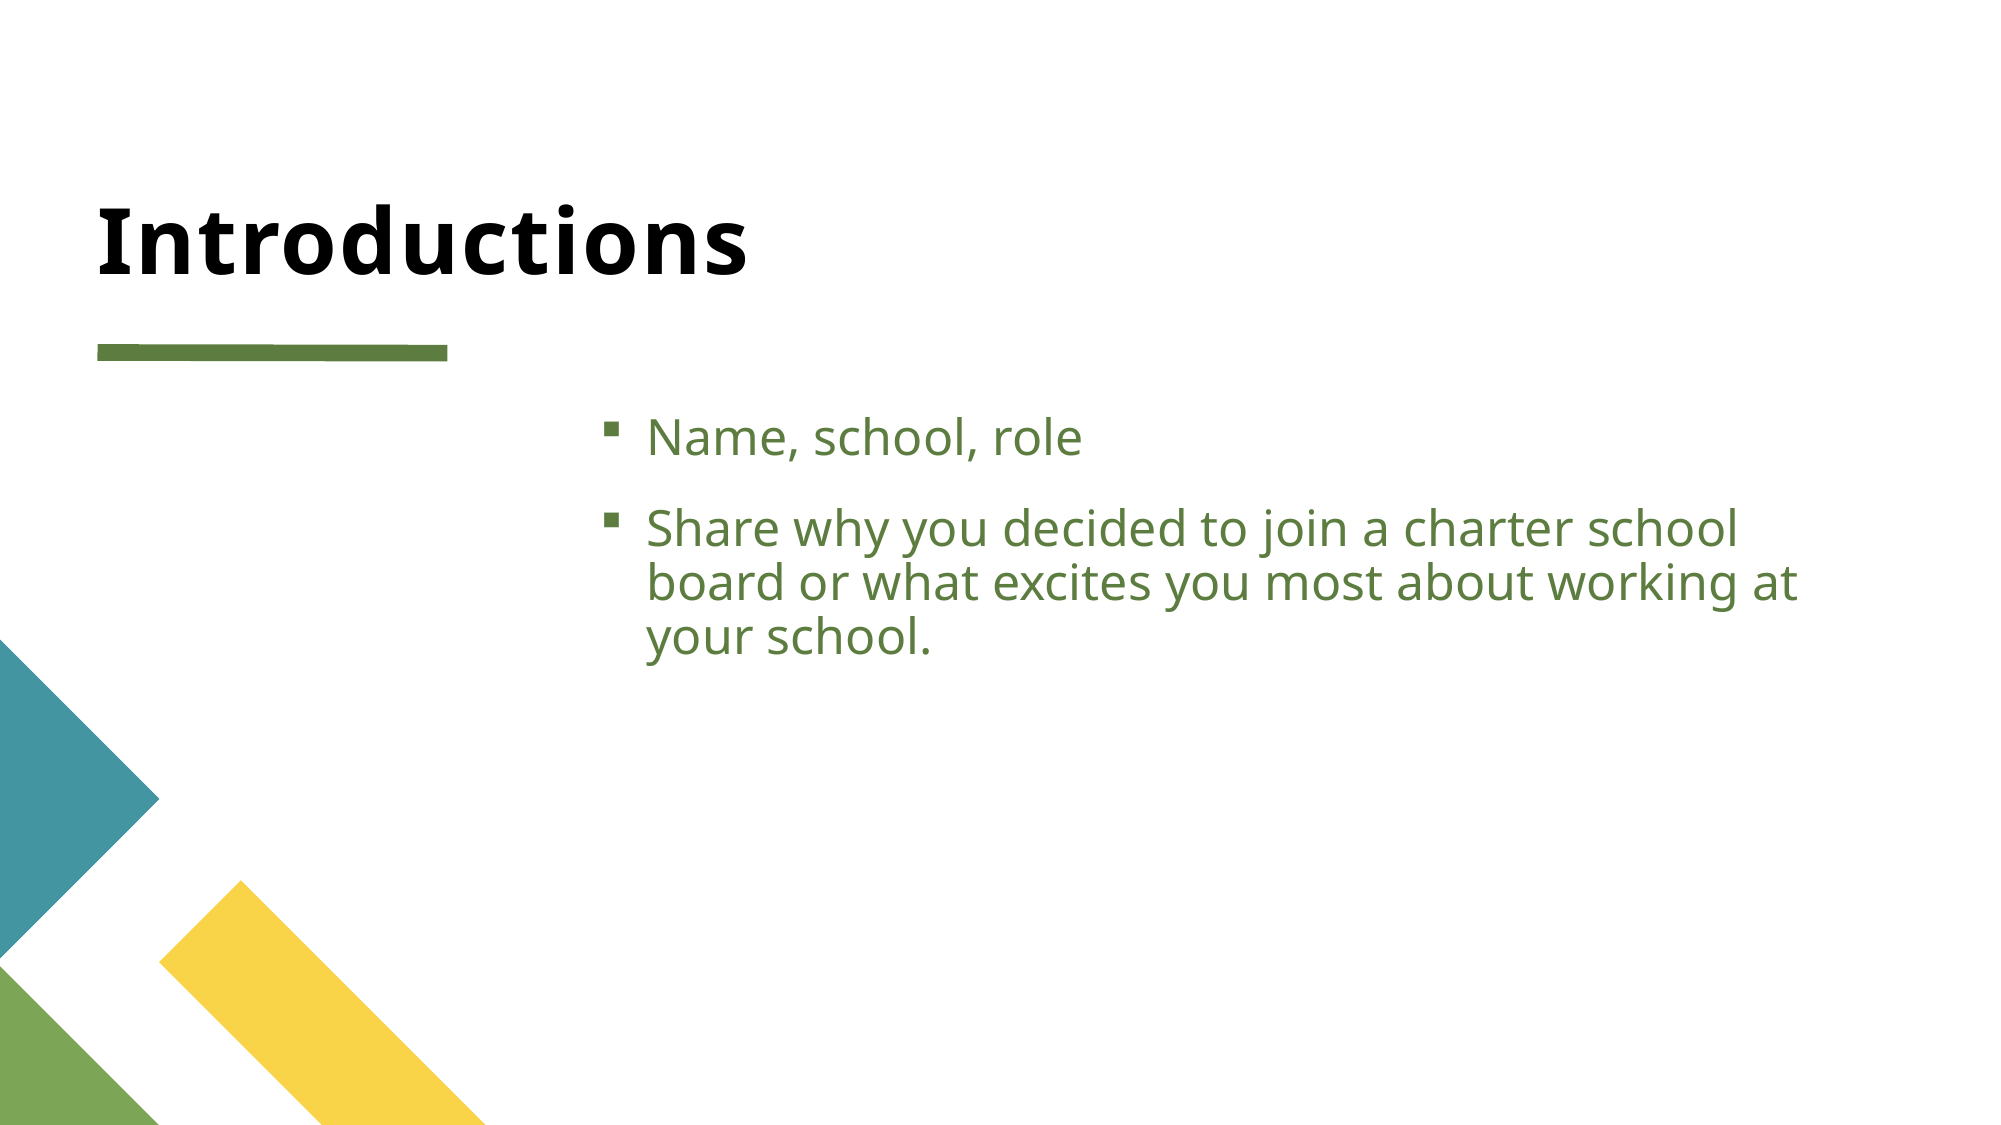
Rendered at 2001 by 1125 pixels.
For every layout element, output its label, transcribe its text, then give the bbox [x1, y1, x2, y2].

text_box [0, 639, 486, 1125]
list Name, school, role Share why you decided to join a charter school board or what excites you most about working at your school. [600, 374, 1882, 982]
title Introductions [97, 16, 1882, 293]
